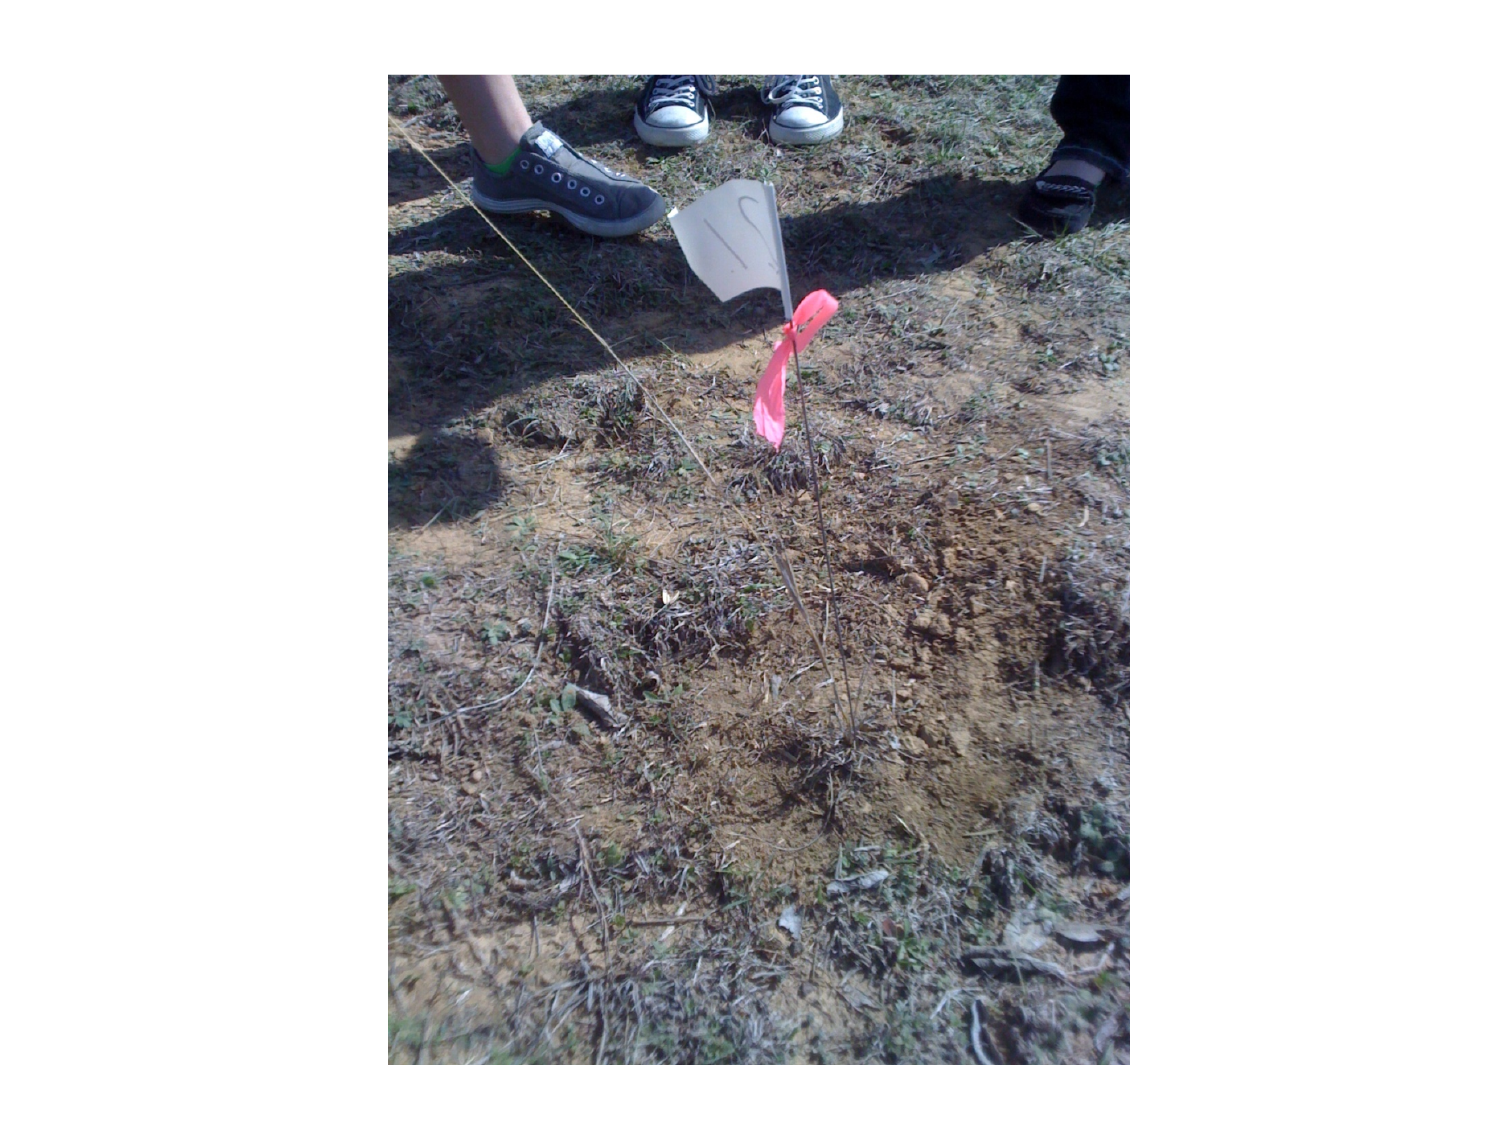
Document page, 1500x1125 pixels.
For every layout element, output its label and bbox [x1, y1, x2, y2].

picture [388, 942, 1130, 1064]
picture [388, 76, 1130, 198]
list [263, 198, 1254, 942]
